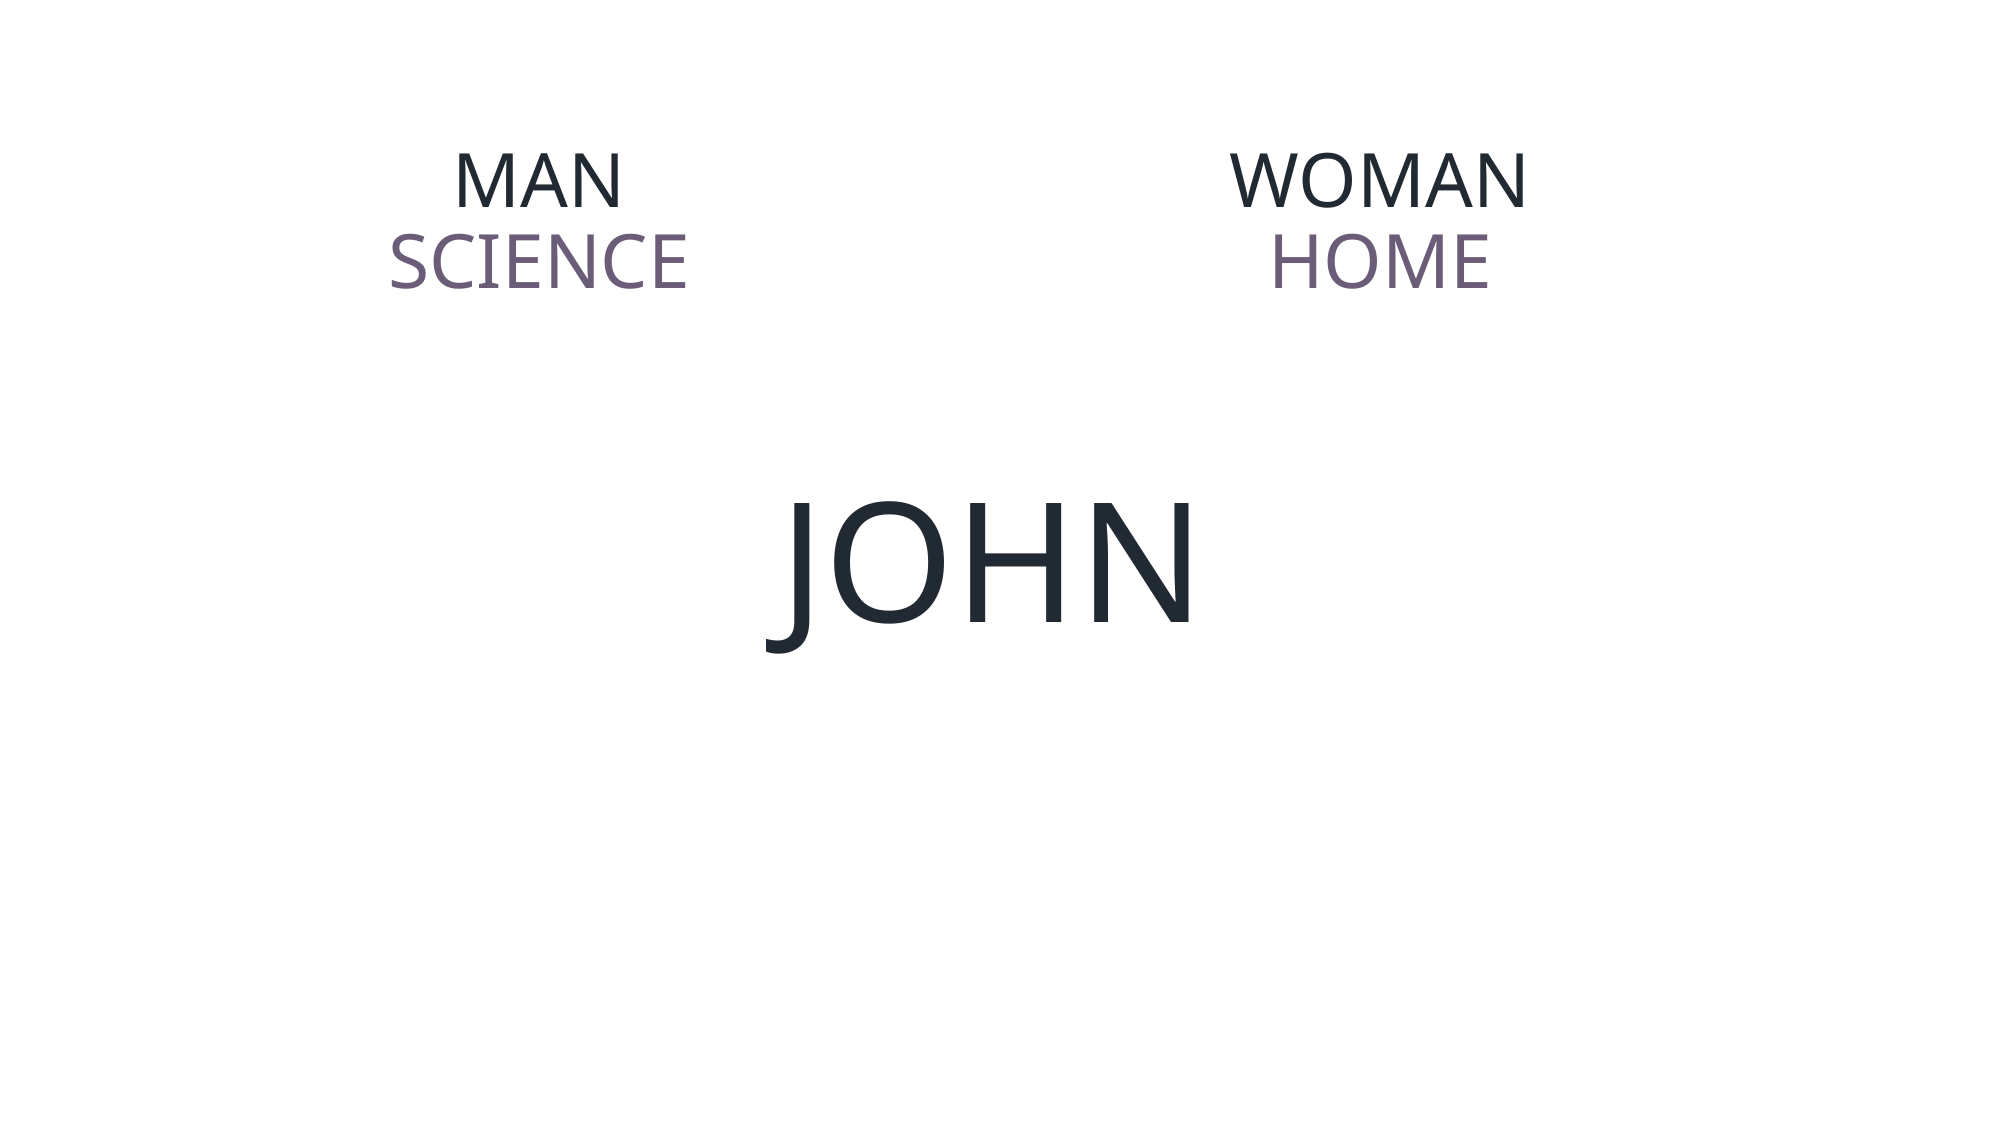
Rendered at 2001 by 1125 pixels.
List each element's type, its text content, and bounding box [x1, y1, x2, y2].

text_box JOHN [455, 491, 1529, 666]
text_box MAN SCIENCE [340, 108, 739, 312]
text_box WOMAN HOME [1181, 108, 1579, 312]
